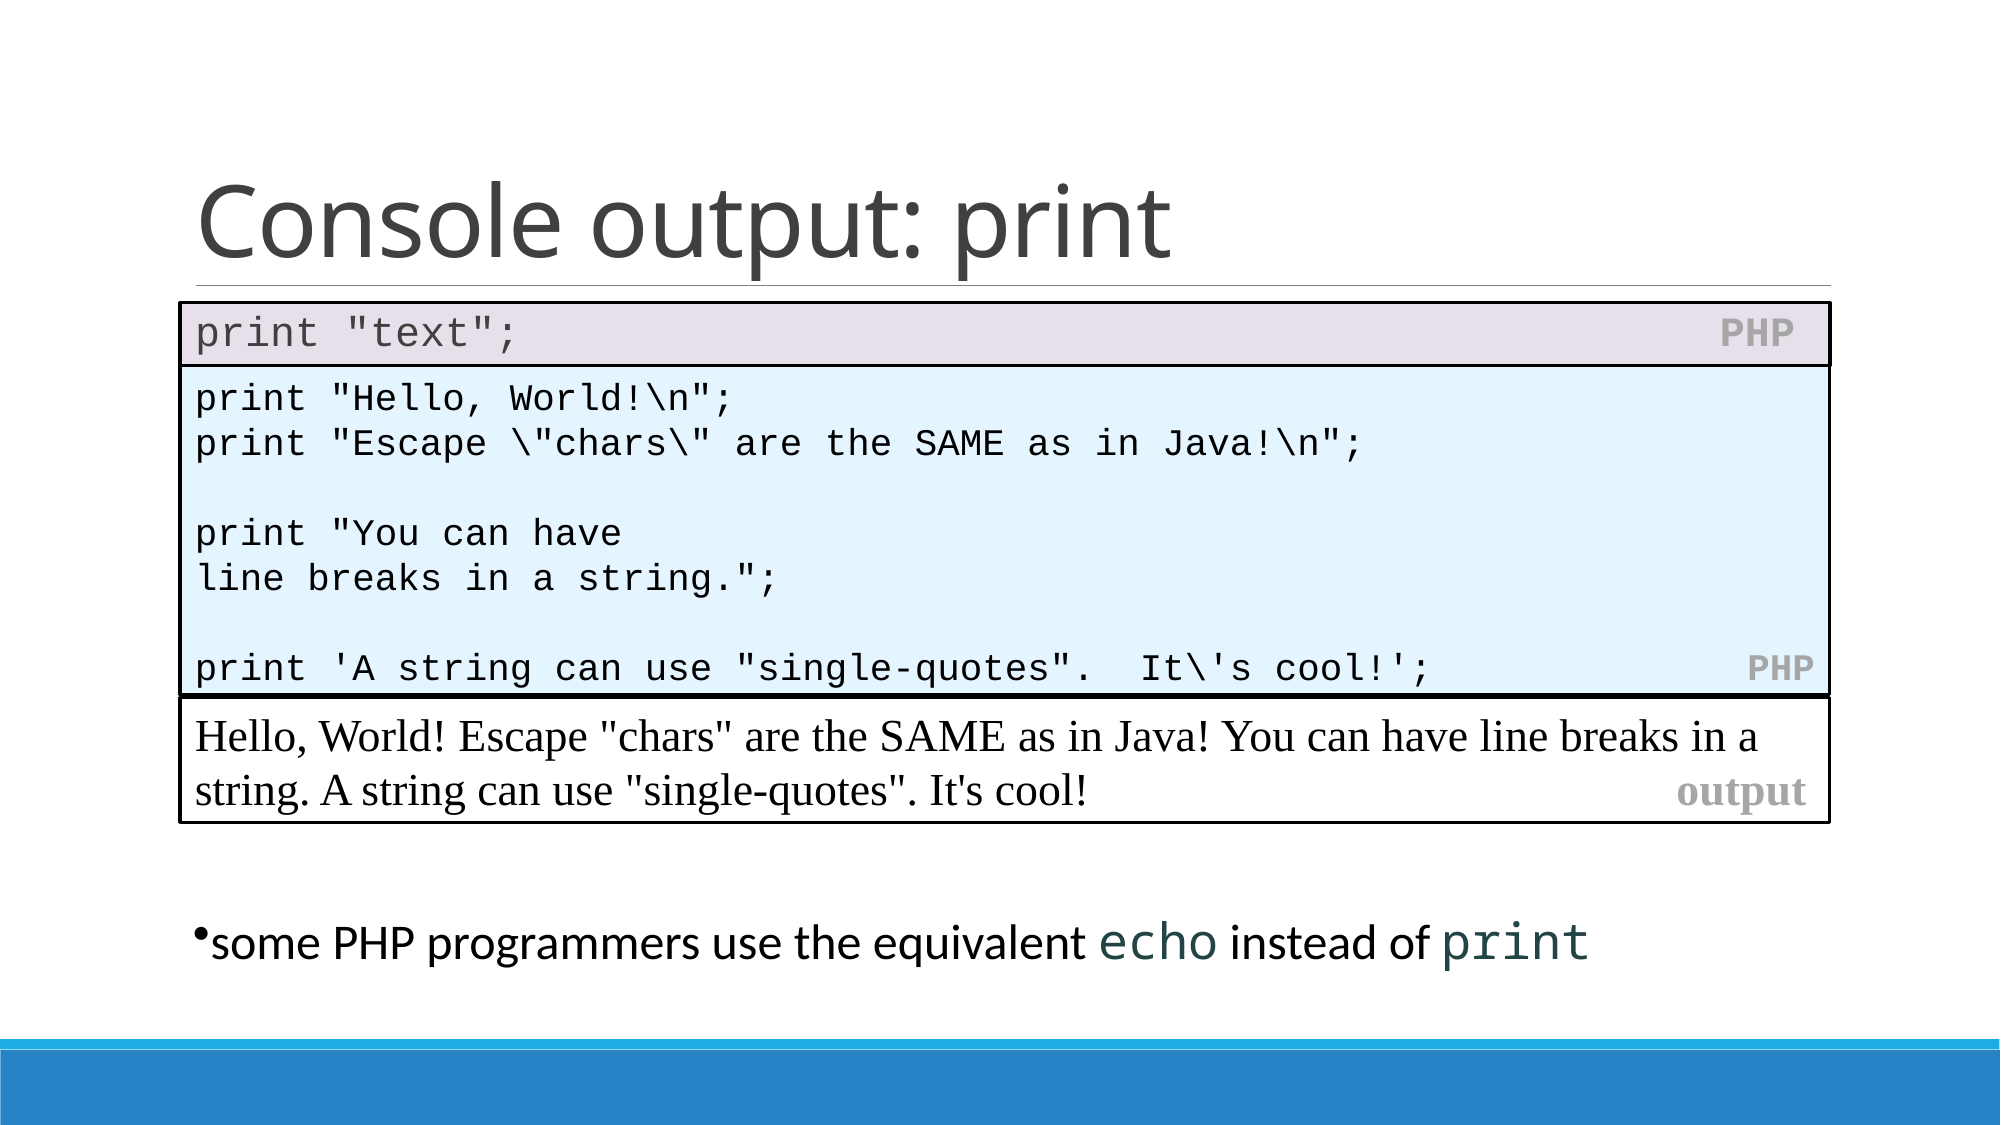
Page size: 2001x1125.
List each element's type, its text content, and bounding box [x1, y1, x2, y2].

text_box print "Hello, World!\n"; print "Escape \"chars\" are the SAME as in Java!\n"; print "You can have line breaks in a string."; print 'A string can use "single-quotes". It\'s cool!'; PHP [179, 365, 1830, 695]
text_box some PHP programmers use the equivalent echo instead of print [179, 849, 1830, 1049]
text_box Hello, World! Escape "chars" are the SAME as in Java! You can have line breaks in a string. A string can use "single-quotes". It's cool! output [179, 697, 1830, 823]
title Console output: print [180, 47, 1830, 285]
list print "text"; PHP [180, 302, 1830, 365]
